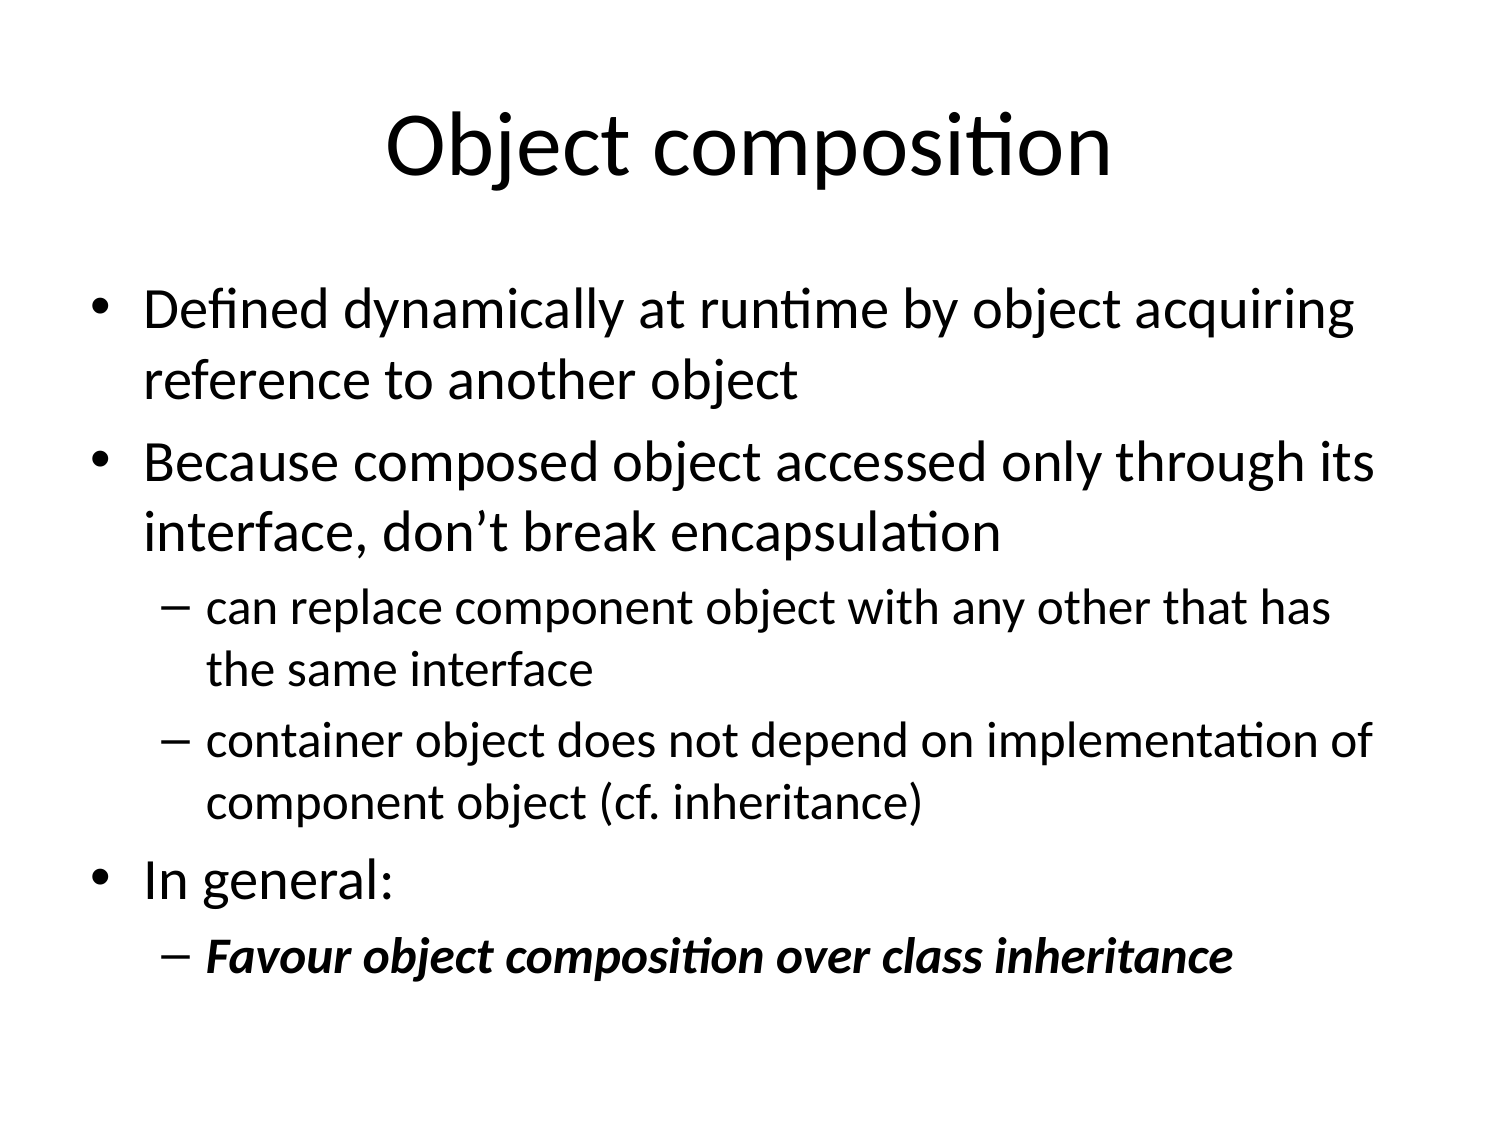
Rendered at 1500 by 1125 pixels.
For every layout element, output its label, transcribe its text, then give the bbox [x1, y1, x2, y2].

title Object composition [75, 45, 1425, 233]
list Defined dynamically at runtime by object acquiring reference to another object Because composed object accessed only through its interface, don’t break encapsulation can replace component object with any other that has the same interface container object does not depend on implementation of component object (cf. inheritance) In general: Favour object composition over class inheritance [75, 262, 1425, 1005]
